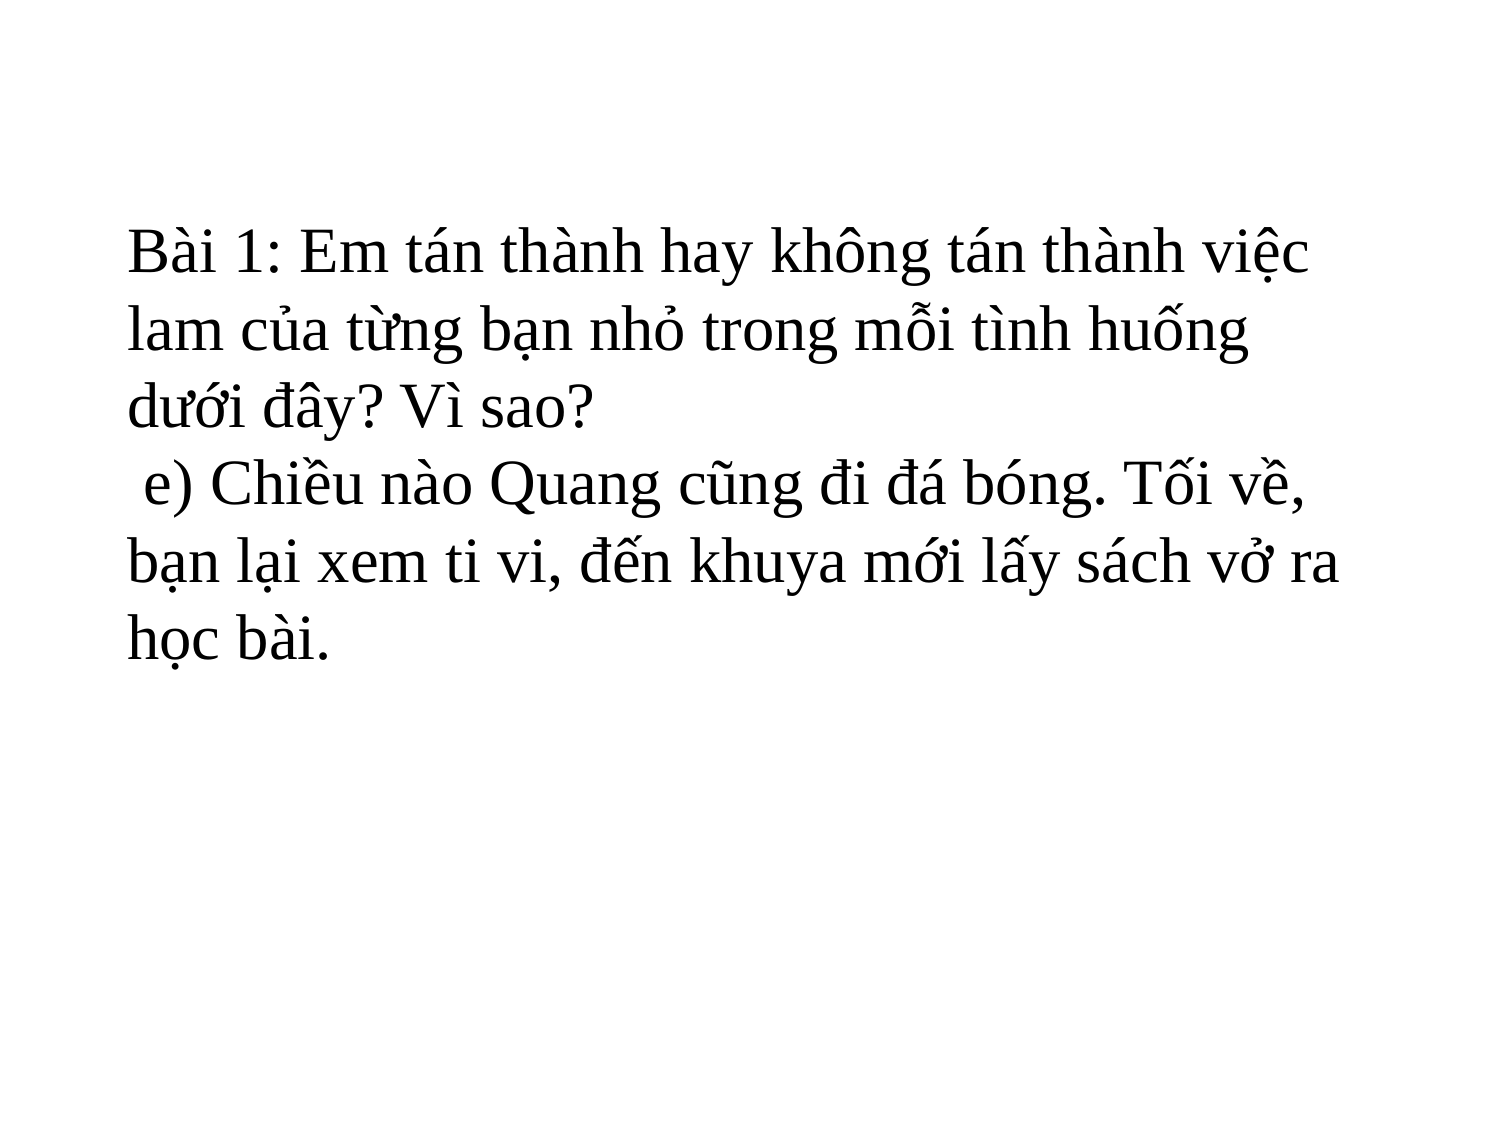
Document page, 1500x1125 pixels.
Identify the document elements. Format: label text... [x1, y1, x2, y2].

title Bài 1: Em tán thành hay không tán thành việc lam của từng bạn nhỏ trong mỗi tình huống dưới đây? Vì sao? e) Chiều nào Quang cũng đi đá bóng. Tối về, bạn lại xem ti vi, đến khuya mới lấy sách vở ra học bài. [112, 172, 1388, 929]
